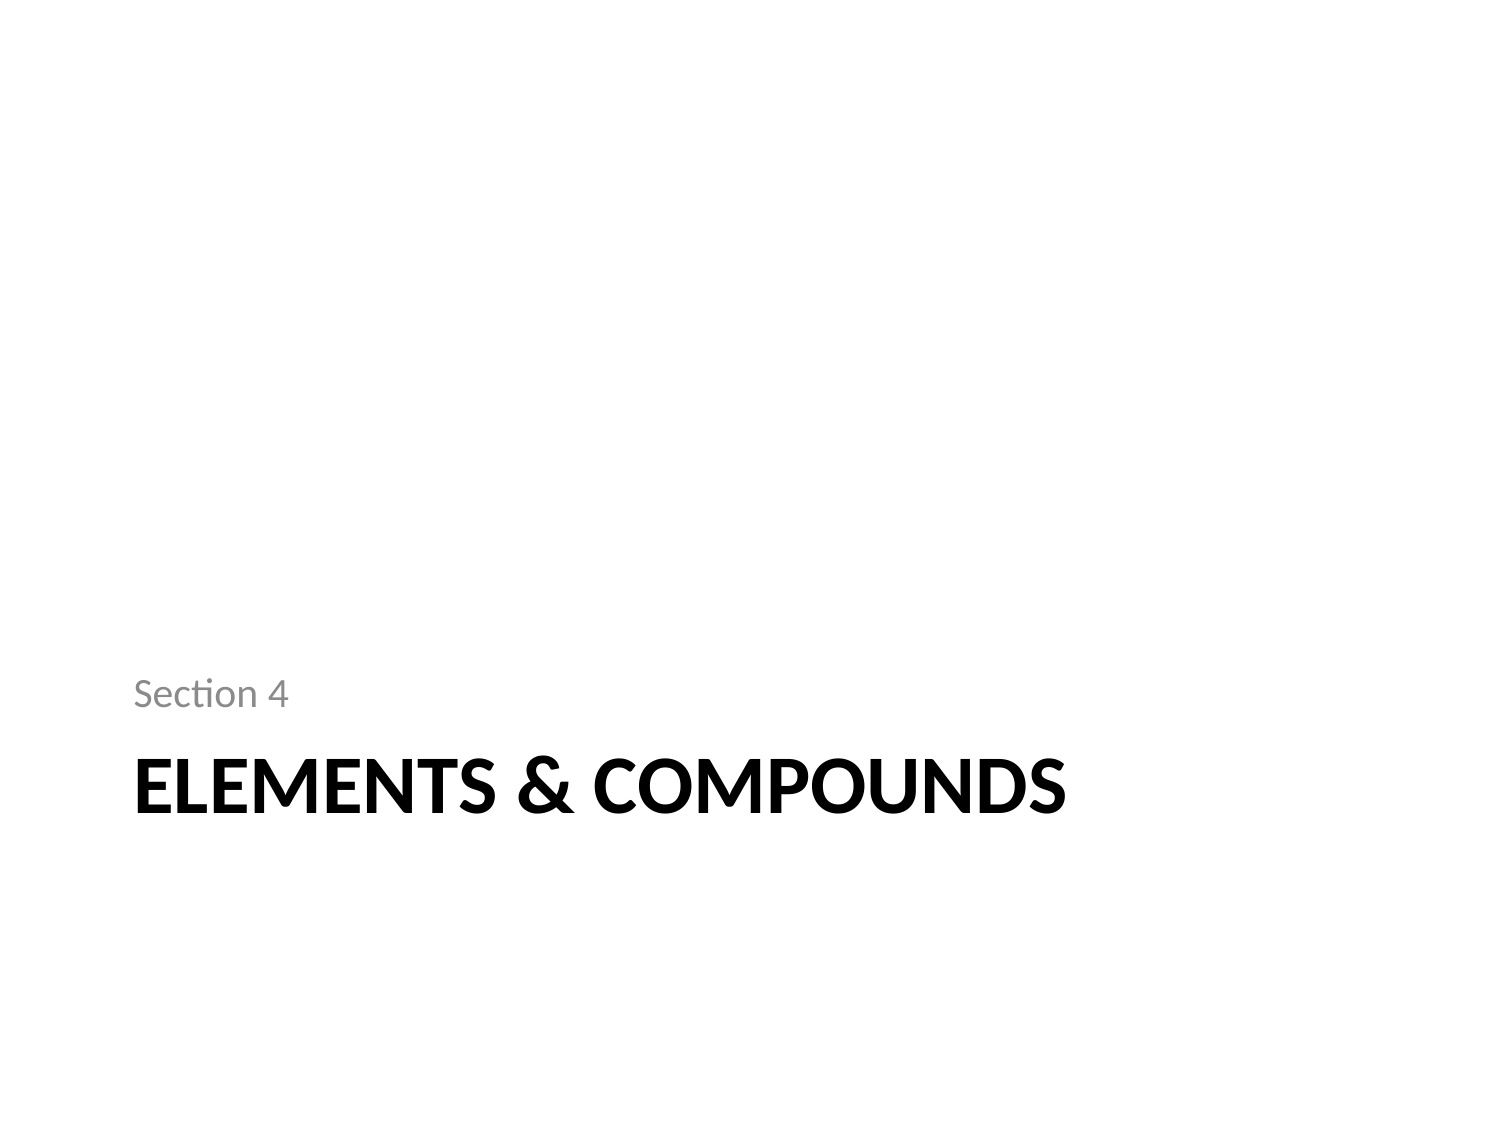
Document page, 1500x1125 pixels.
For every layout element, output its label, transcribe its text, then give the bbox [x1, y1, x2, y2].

list Section 4 [118, 476, 1394, 723]
title Elements & Compounds [118, 723, 1394, 947]
